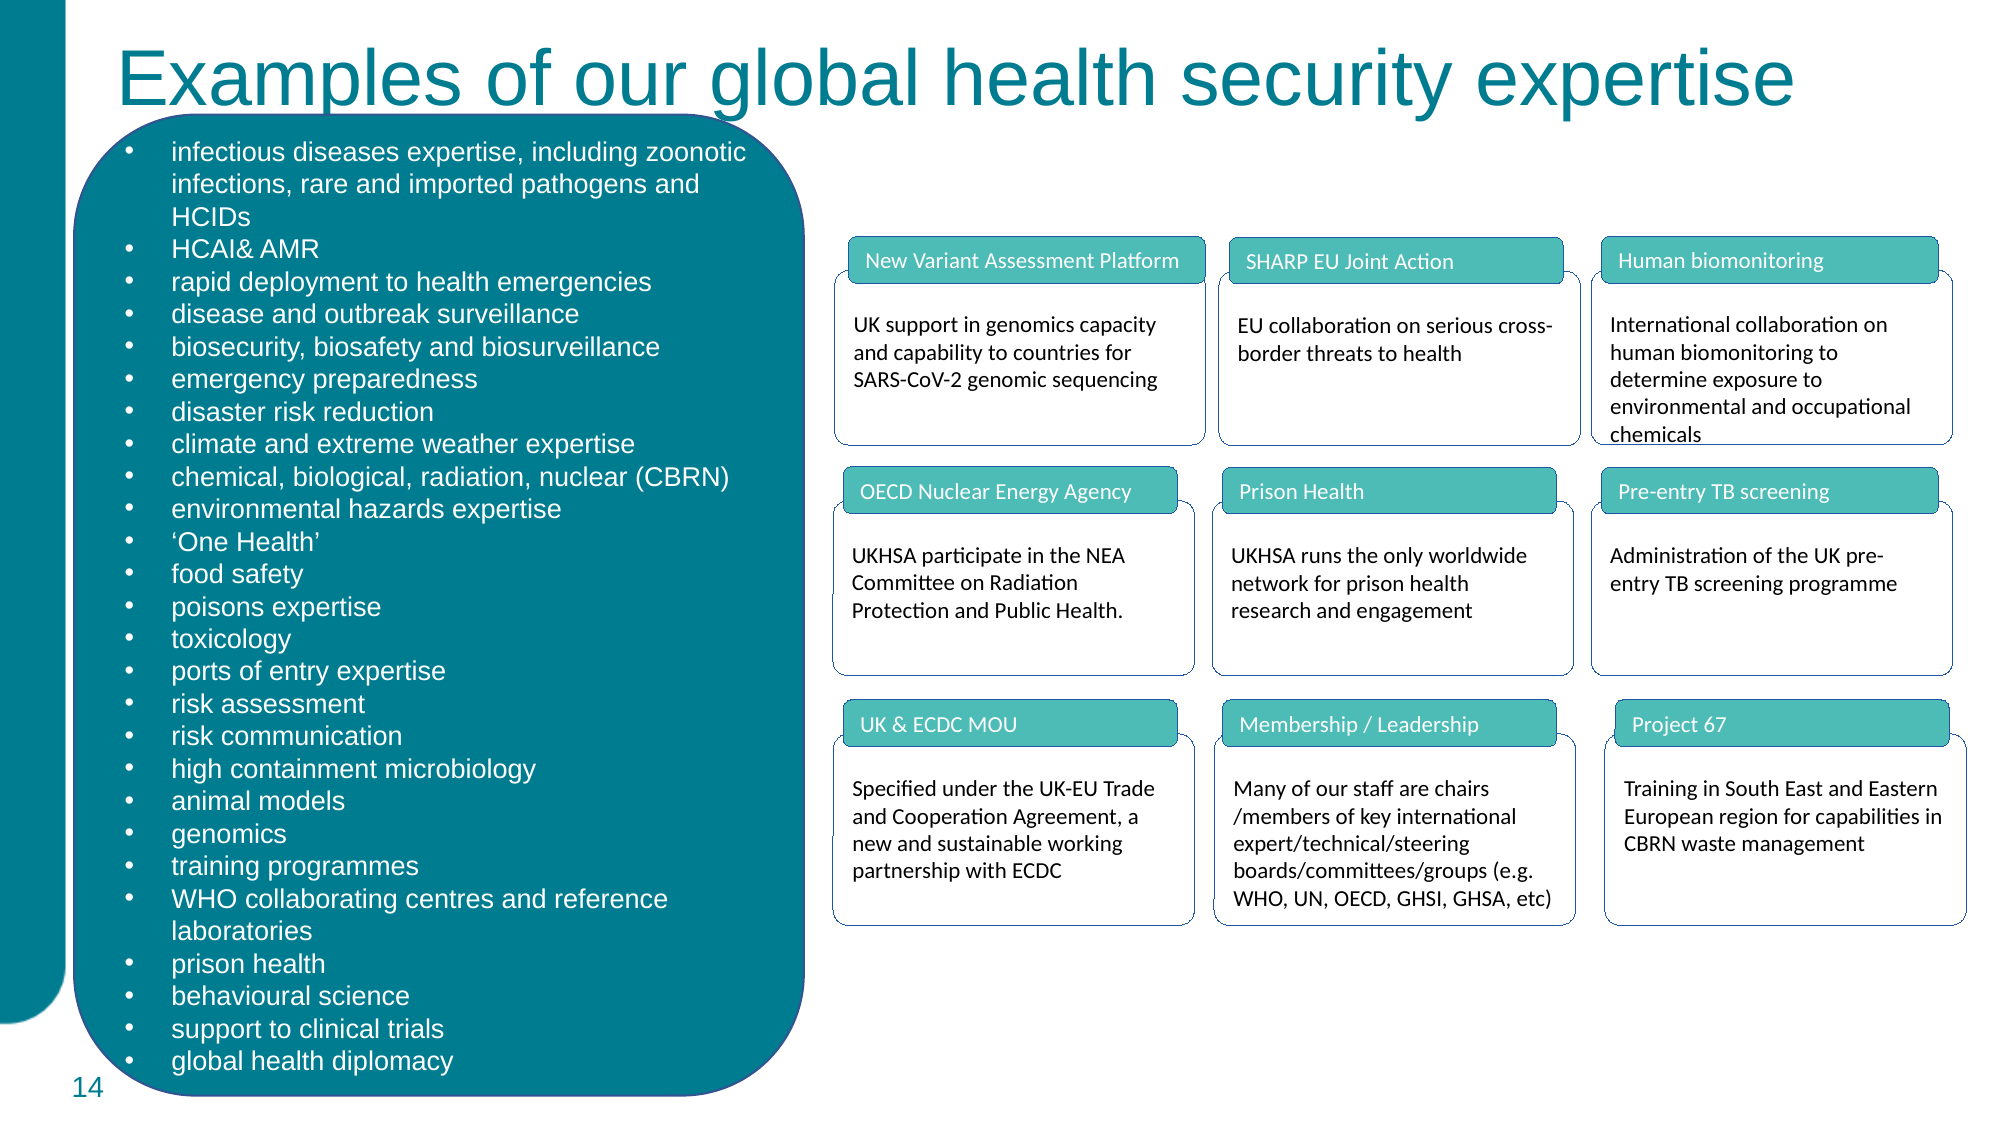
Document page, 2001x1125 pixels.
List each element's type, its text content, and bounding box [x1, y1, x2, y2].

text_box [832, 236, 1967, 926]
slide_number 14 [21, 1056, 120, 1117]
text_box infectious diseases expertise, including zoonotic infections, rare and imported pathogens and HCIDs HCAI& AMR rapid deployment to health emergencies disease and outbreak surveillance biosecurity, biosafety and biosurveillance emergency preparedness disaster risk reduction climate and extreme weather expertise chemical, biological, radiation, nuclear (CBRN) environmental hazards expertise ‘One Health’ food safety poisons expertise toxicology ports of entry expertise risk assessment risk communication high containment microbiology animal models genomics training programmes WHO collaborating centres and reference laboratories prison health behavioural science support to clinical trials global health diplomacy [73, 113, 805, 1097]
title Examples of our global health security expertise [101, 29, 1926, 189]
